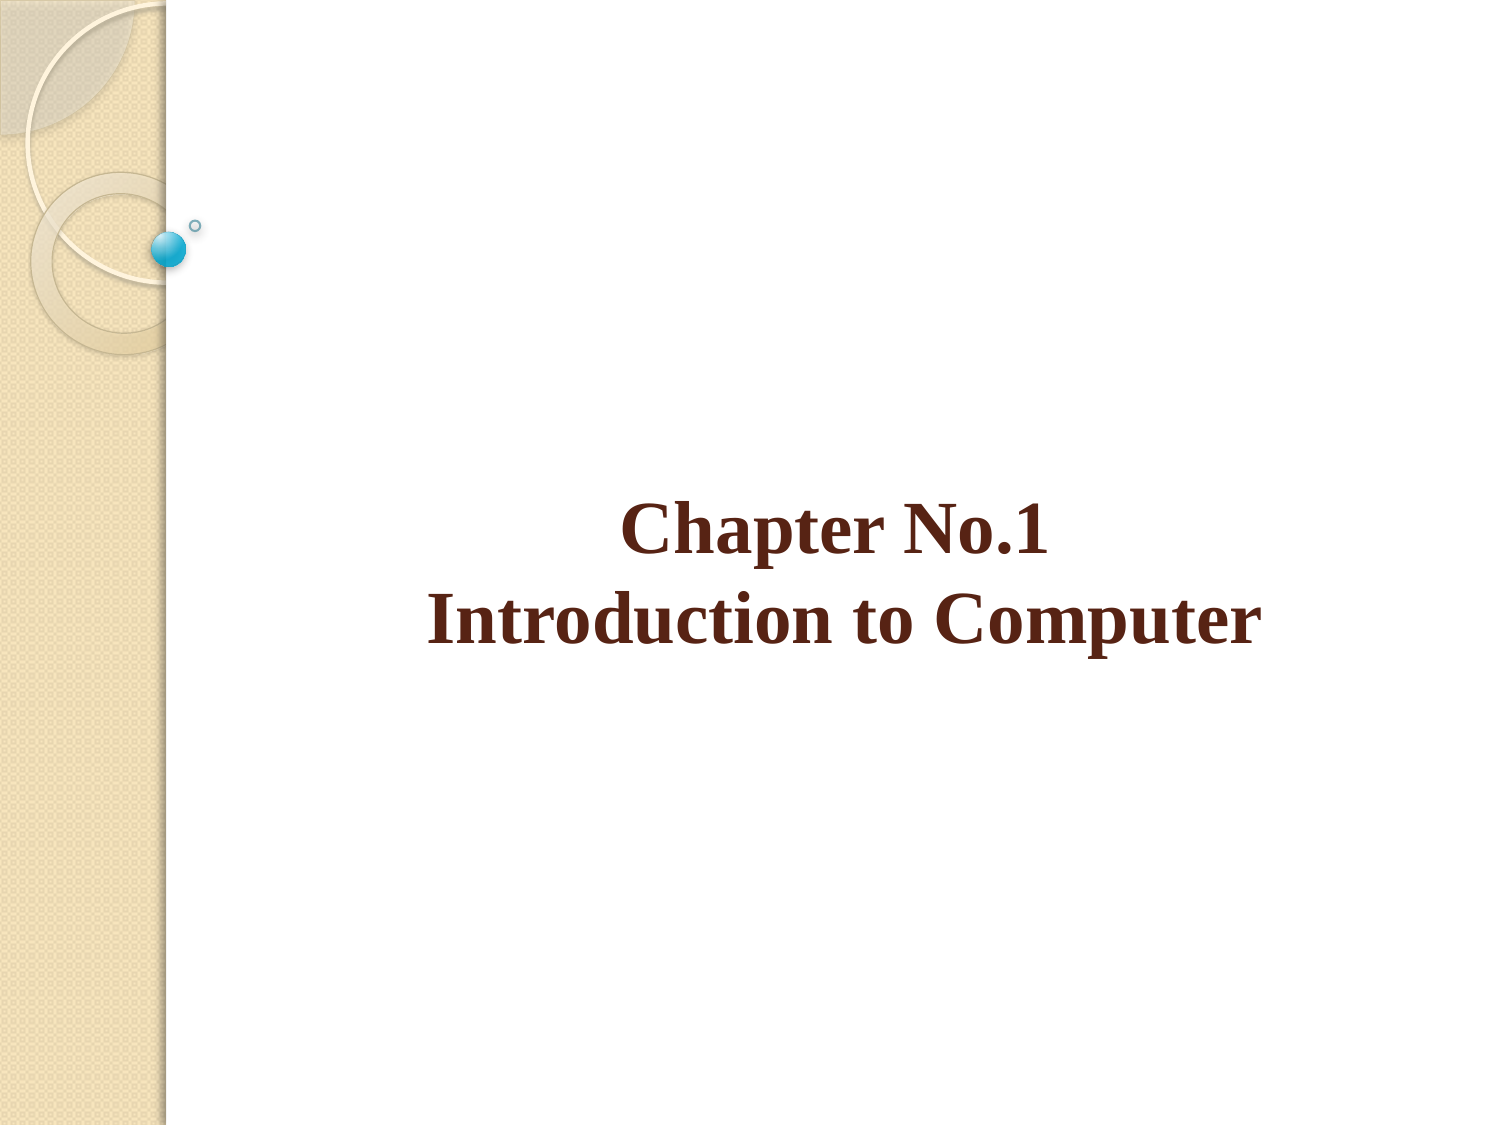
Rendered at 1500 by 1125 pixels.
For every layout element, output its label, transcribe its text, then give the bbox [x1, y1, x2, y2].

title Chapter No.1 Introduction to Computer [237, 425, 1453, 667]
